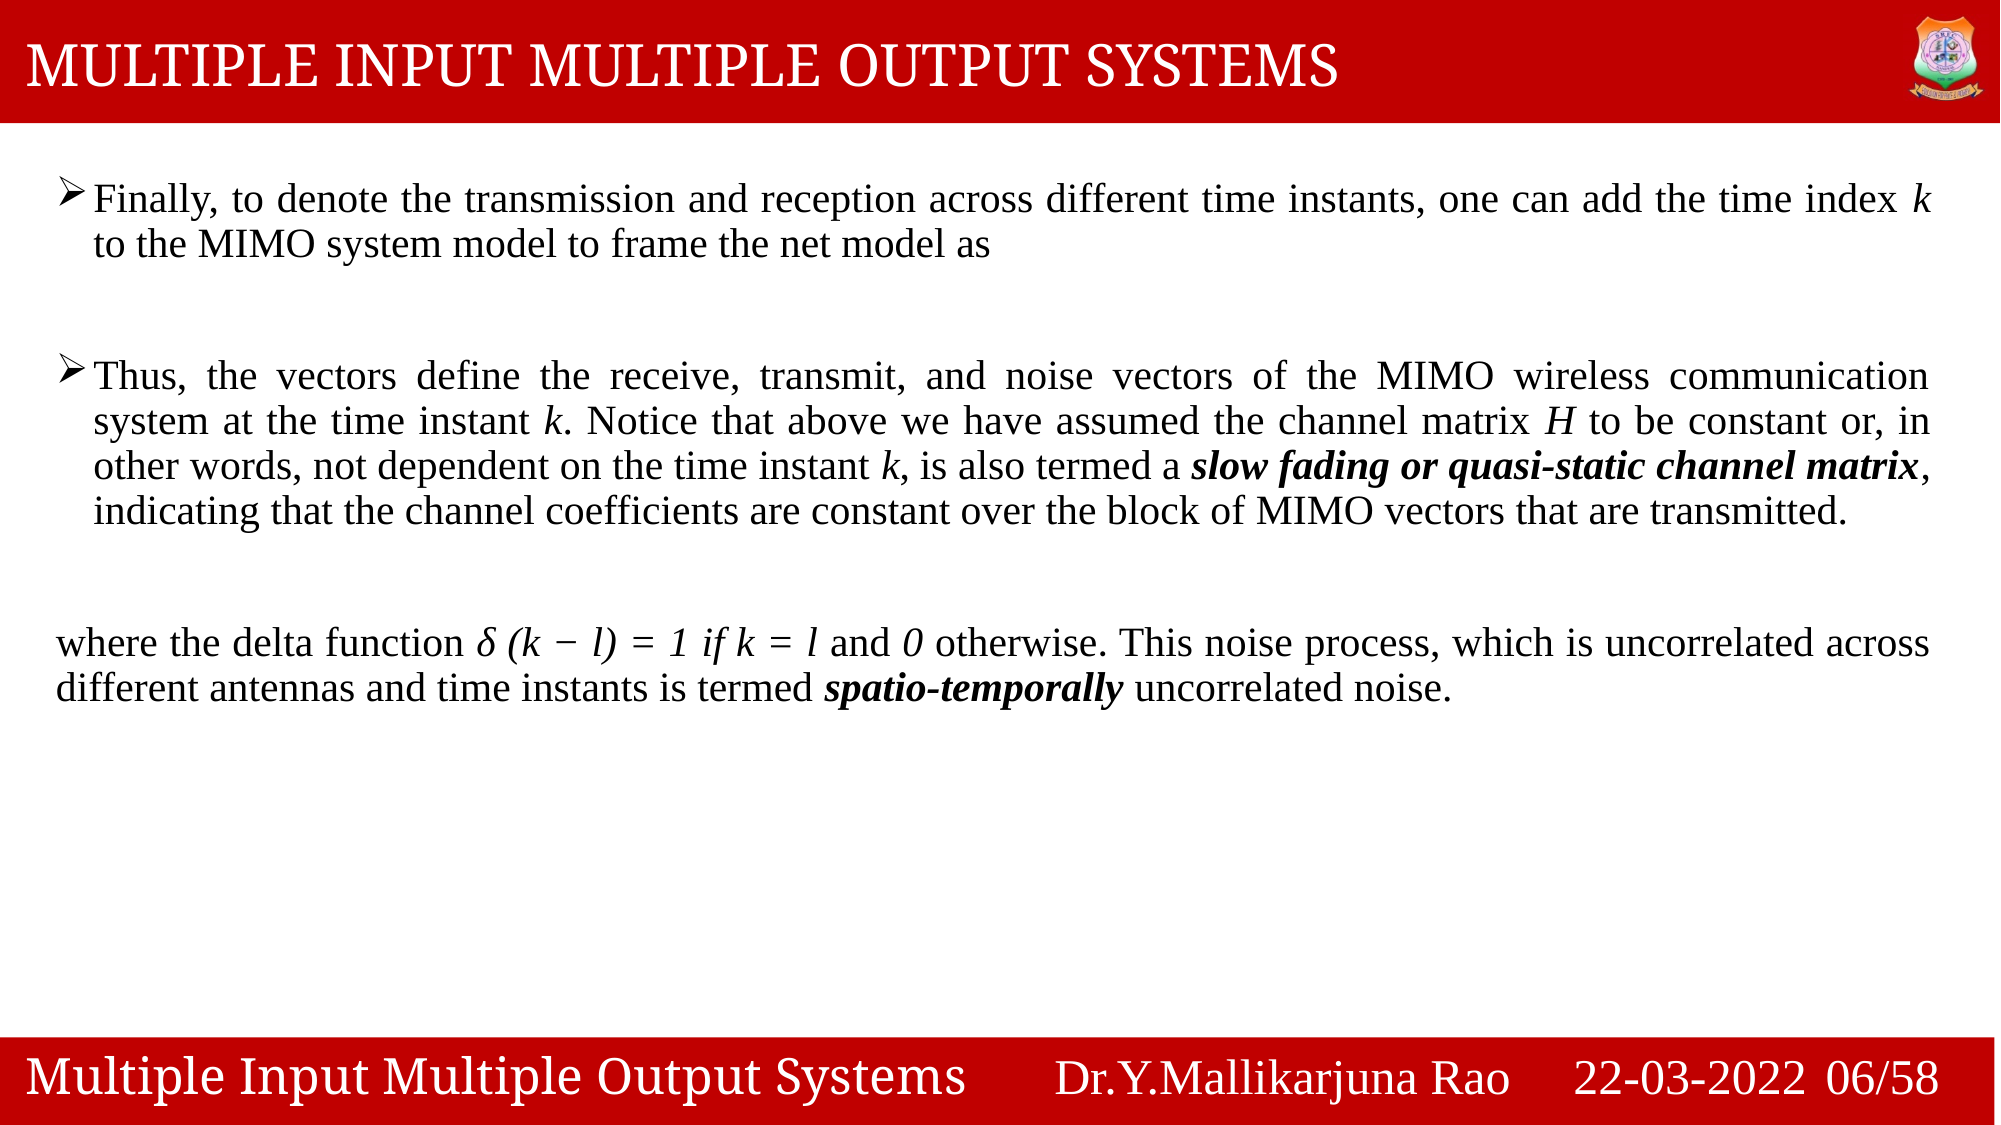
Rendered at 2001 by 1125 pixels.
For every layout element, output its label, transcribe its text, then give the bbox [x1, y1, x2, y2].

text_box Multiple Input Multiple Output Systems Dr.Y.Mallikarjuna Rao 22-03-2022 06/58 [10, 1037, 1964, 1113]
text_box [0, 0, 2000, 124]
text_box [0, 1036, 1996, 1125]
text_box MULTIPLE INPUT MULTIPLE OUTPUT SYSTEMS [10, 20, 1978, 106]
picture [1903, 14, 1989, 101]
